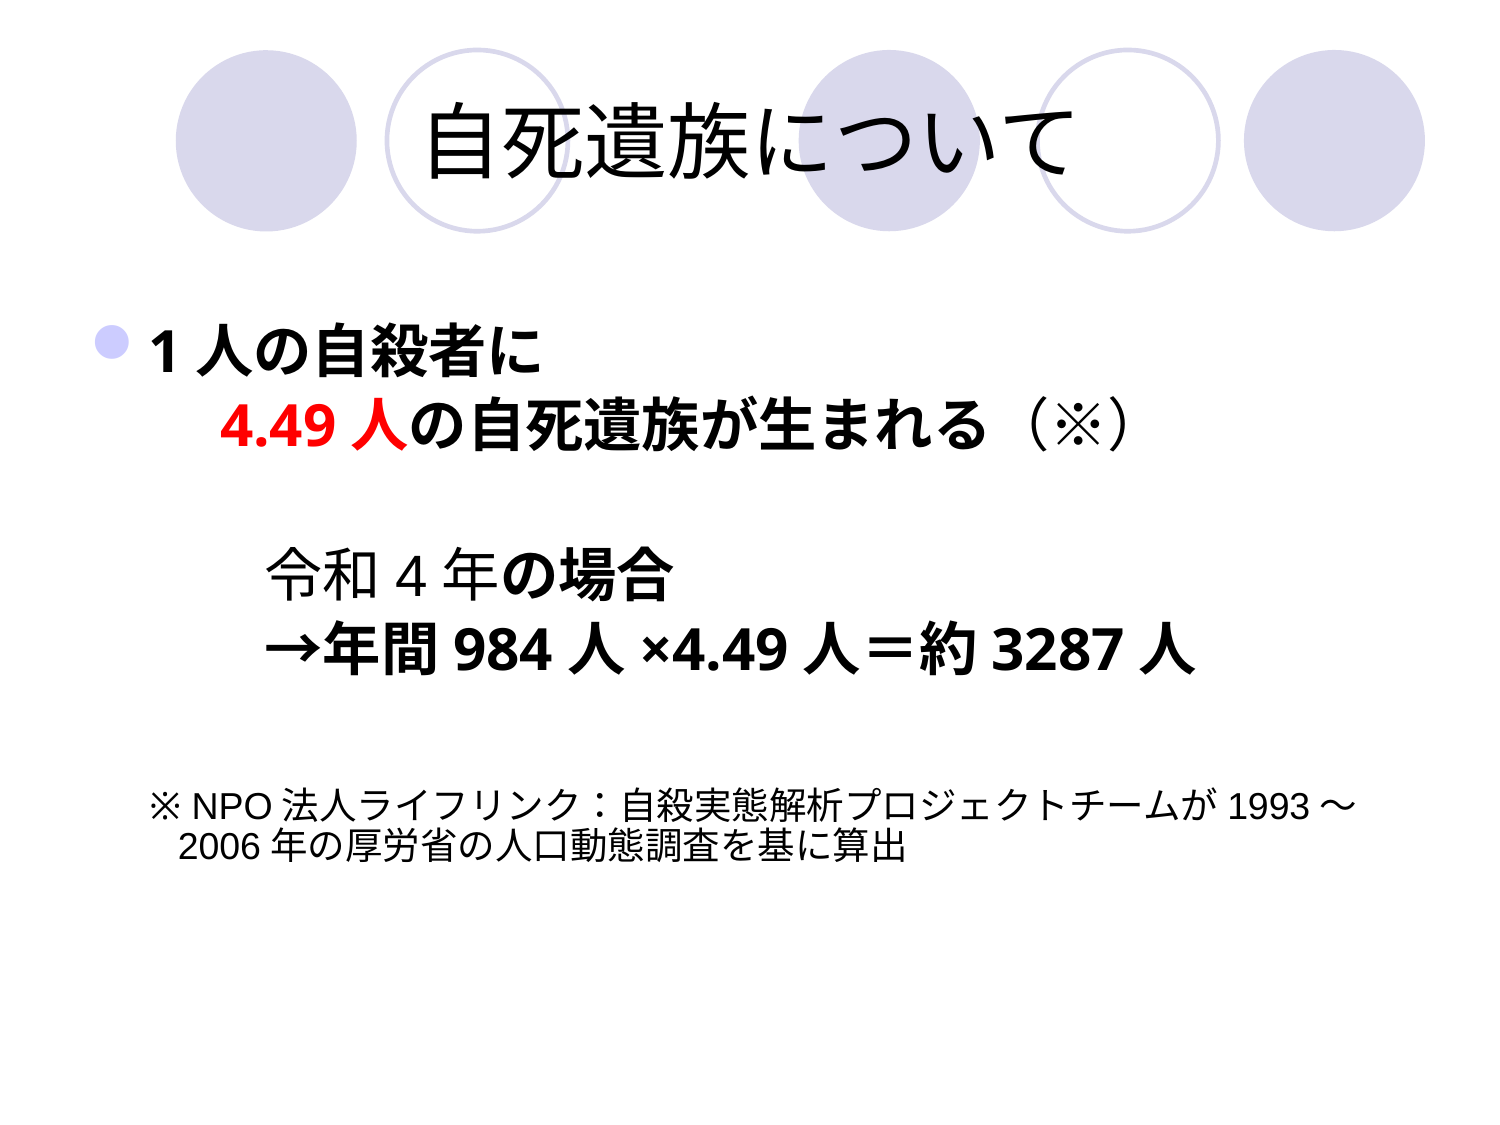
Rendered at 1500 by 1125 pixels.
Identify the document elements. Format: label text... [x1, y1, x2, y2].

title 自死遺族について [75, 45, 1425, 233]
list 1人の自殺者に 4.49人の自死遺族が生まれる（※） 令和4年の場合 →年間984人×4.49人＝約3287人 ※ NPO法人ライフリンク：自殺実態解析プロジェクトチームが1993～2006年の厚労省の人口動態調査を基に算出 [75, 314, 1425, 1006]
